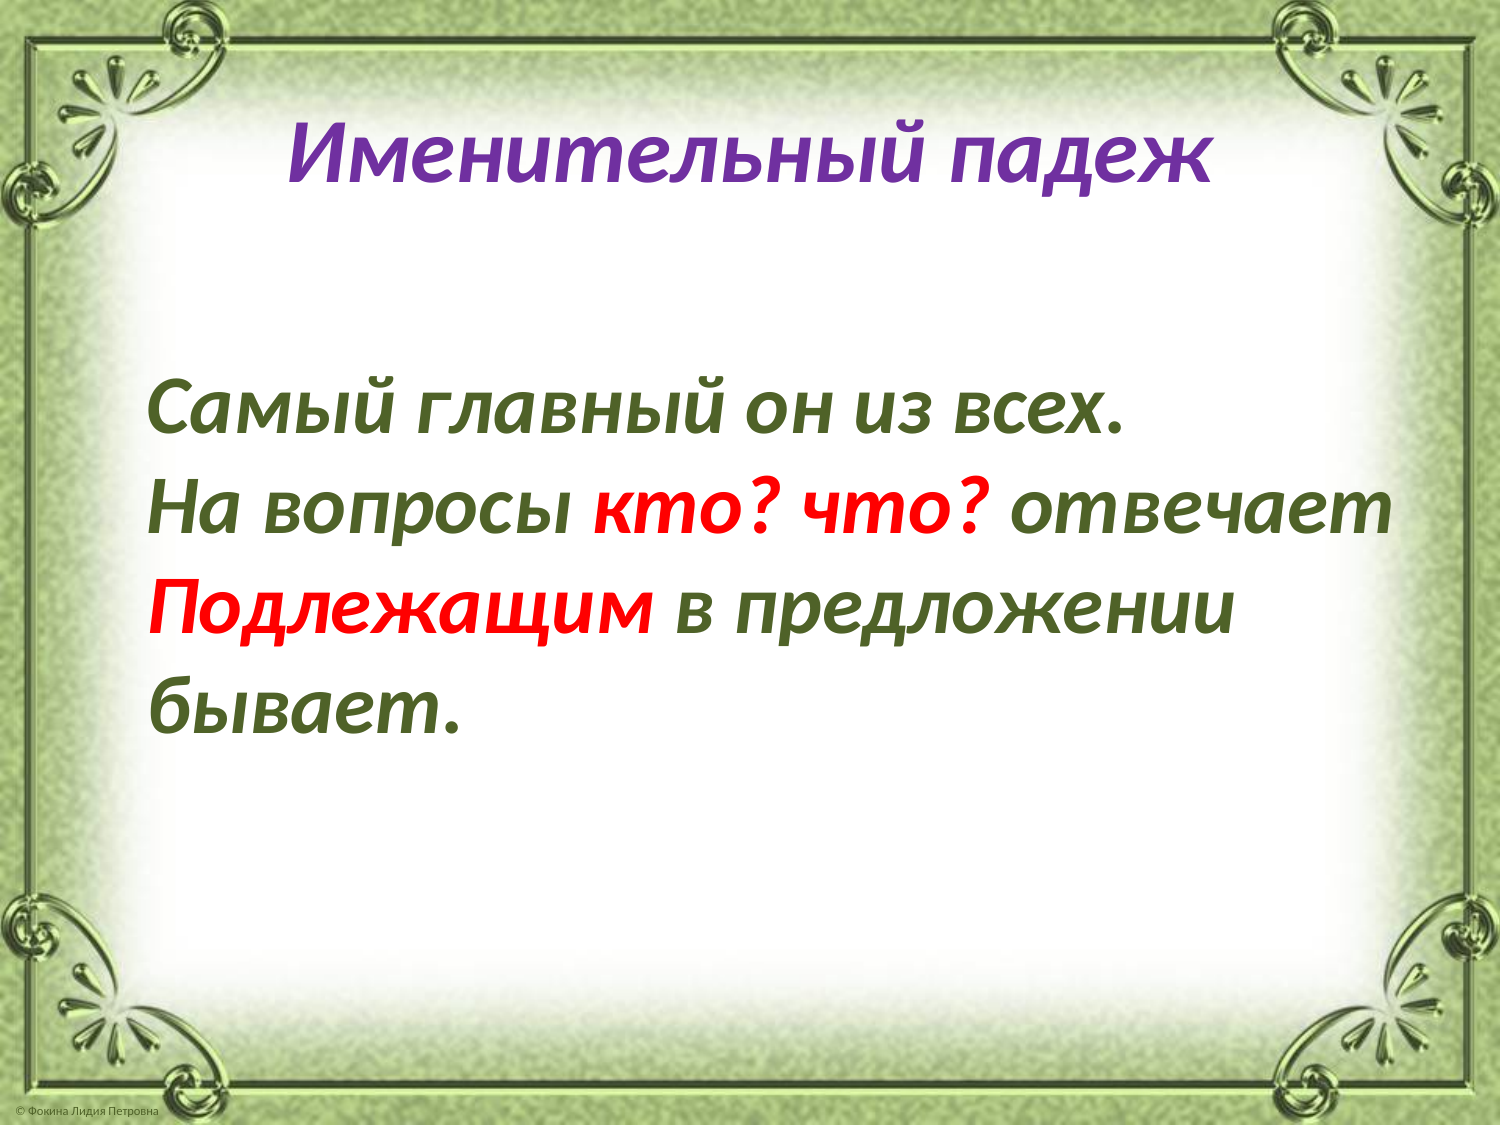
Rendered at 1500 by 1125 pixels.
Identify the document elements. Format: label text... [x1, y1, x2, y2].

picture [0, 0, 1500, 1125]
list Самый главный он из всех. На вопросы кто? что? отвечает Подлежащим в предложении бывает. [75, 262, 1425, 1005]
title Именительный падеж [75, 58, 1425, 233]
